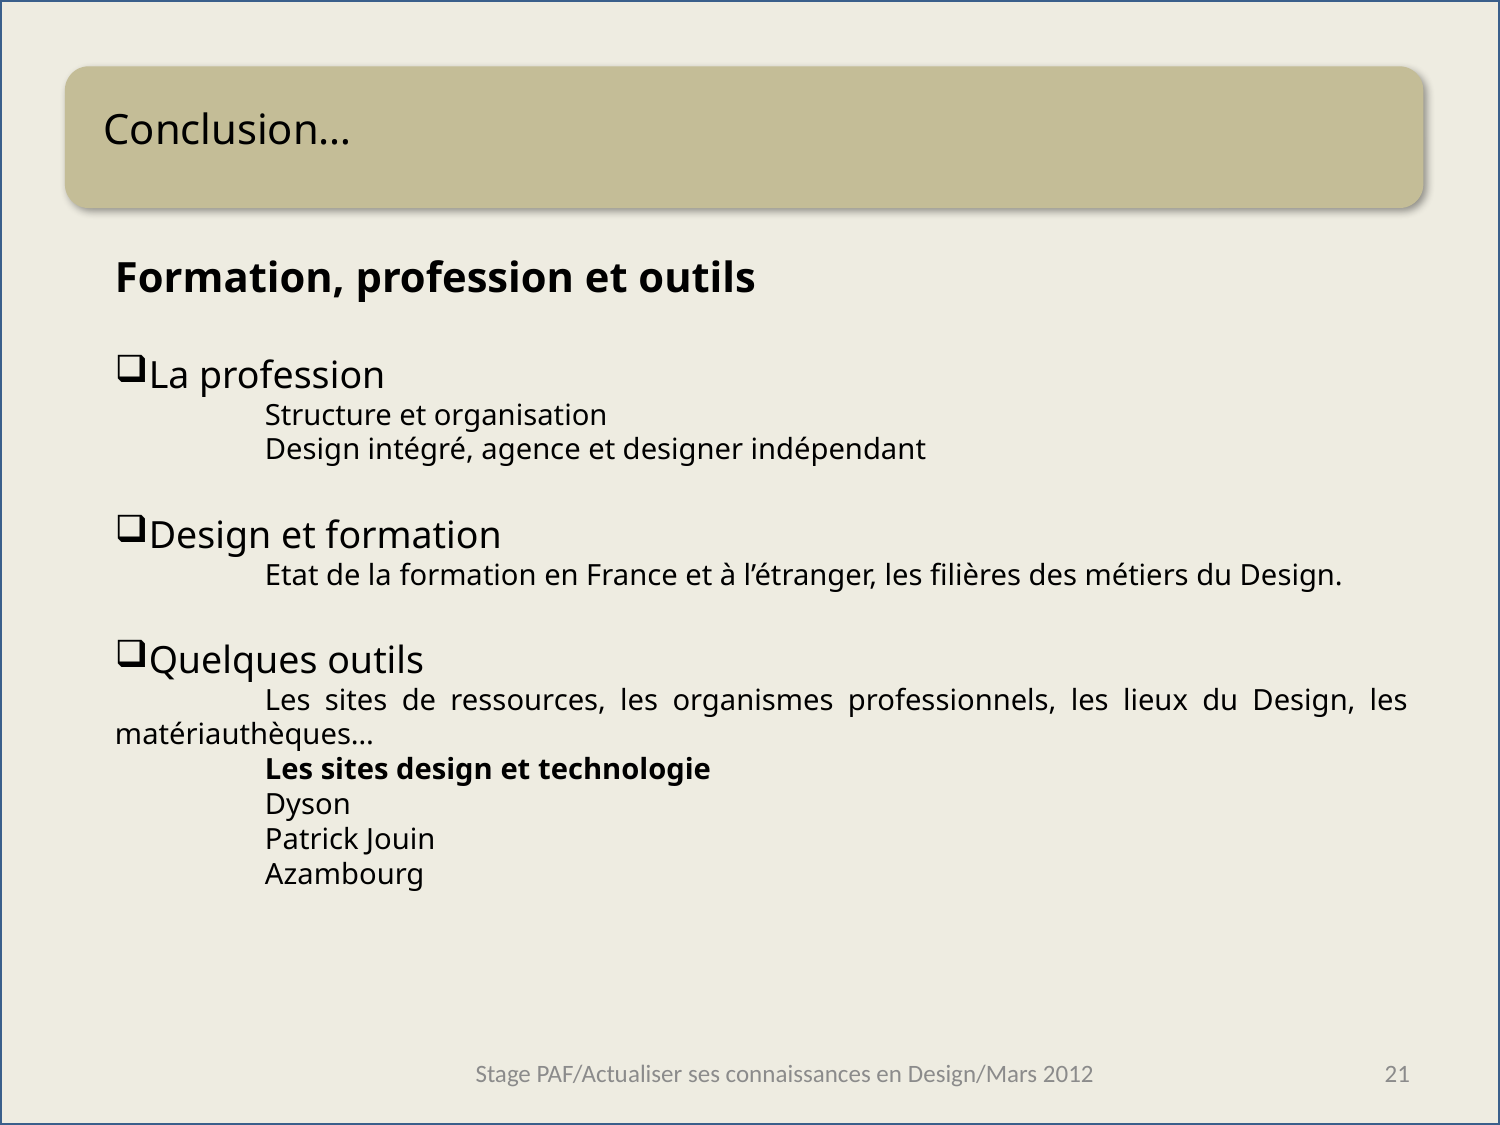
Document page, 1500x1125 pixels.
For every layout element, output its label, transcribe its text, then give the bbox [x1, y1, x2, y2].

text_box Stage PAF/Actualiser ses connaissances en Design/Mars 2012 [312, 1042, 1074, 1103]
text_box Formation, profession et outils La profession Structure et organisation Design intégré, agence et designer indépendant Design et formation Etat de la formation en France et à l’étranger, les filières des métiers du Design. Quelques outils Les sites de ressources, les organismes professionnels, les lieux du Design, les matériauthèques… Les sites design et technologie Dyson Patrick Jouin Azambourg [100, 243, 1424, 898]
text_box [0, 0, 1500, 1125]
text_box 21 [1074, 1042, 1425, 1103]
text_box Conclusion… [88, 95, 1221, 160]
text_box [62, 64, 1426, 211]
